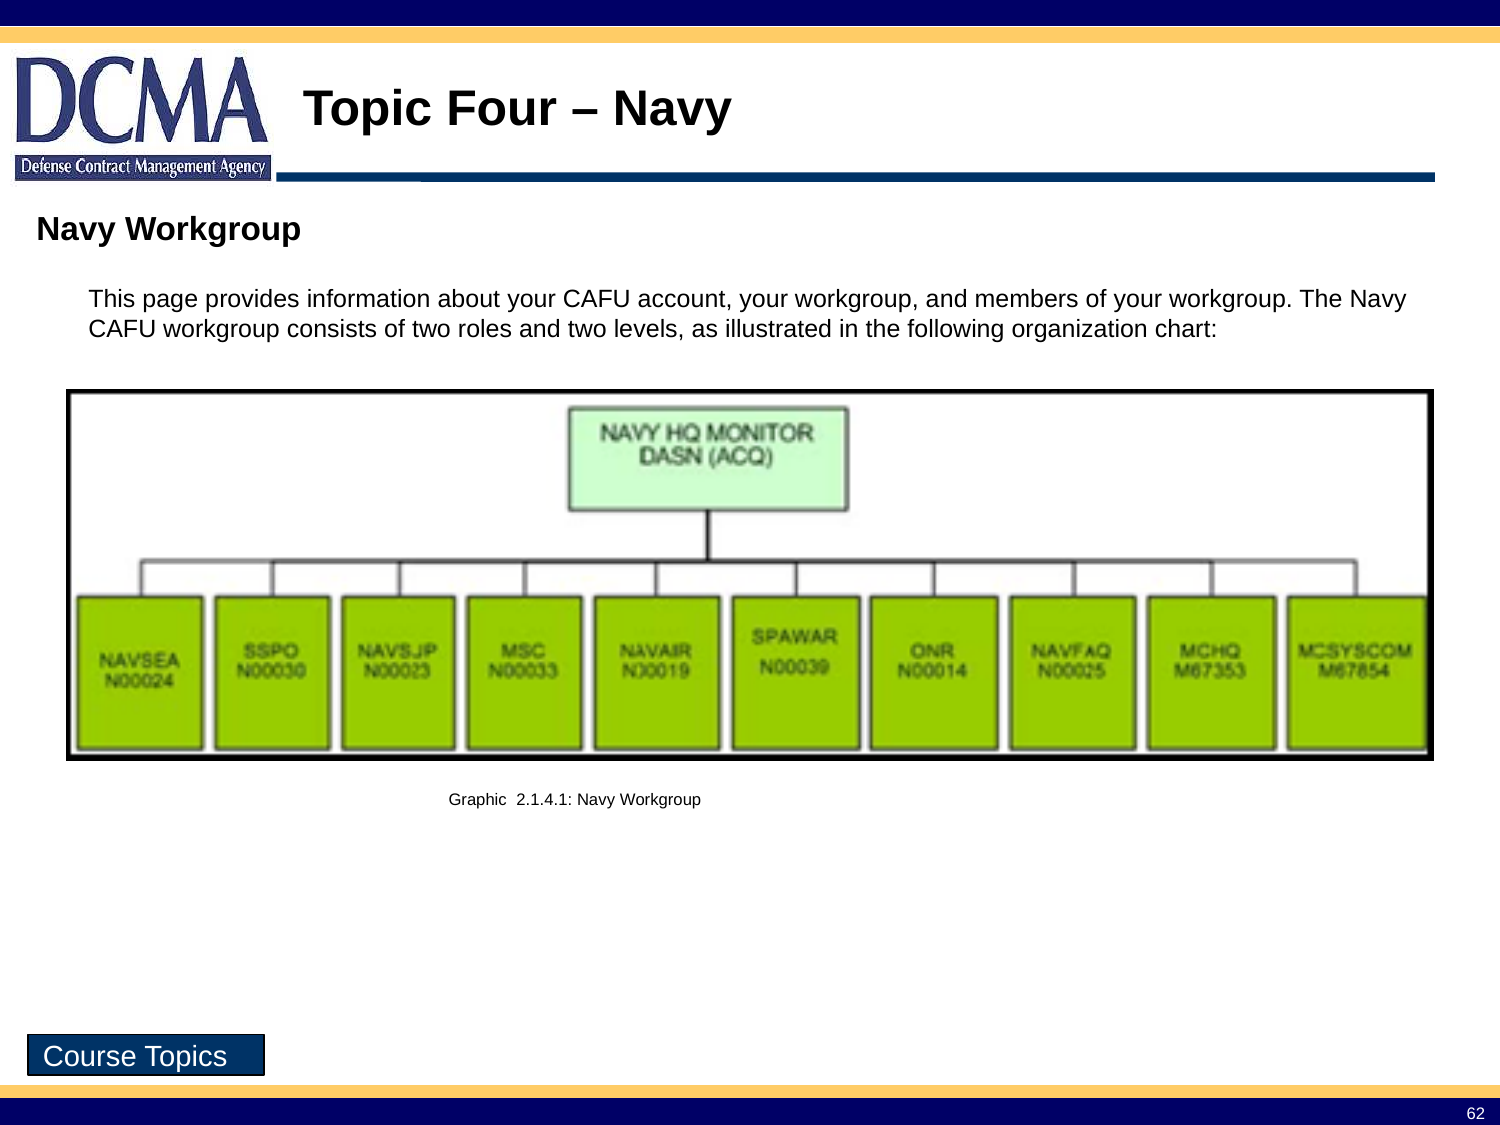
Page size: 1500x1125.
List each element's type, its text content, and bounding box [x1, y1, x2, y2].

text_box Graphic 2.1.4.1: Navy Workgroup [433, 781, 1182, 817]
picture [10, 49, 274, 187]
title Topic Four – Navy [287, 46, 1447, 165]
text_box 62 [1149, 1095, 1500, 1125]
text_box This page provides information about your CAFU account, your workgroup, and members of your workgroup. The Navy CAFU workgroup consists of two roles and two levels, as illustrated in the following organization chart: [73, 274, 1431, 350]
picture [65, 389, 1435, 761]
text_box Course Topics [28, 1034, 264, 1075]
text_box Navy Workgroup [21, 199, 1114, 255]
